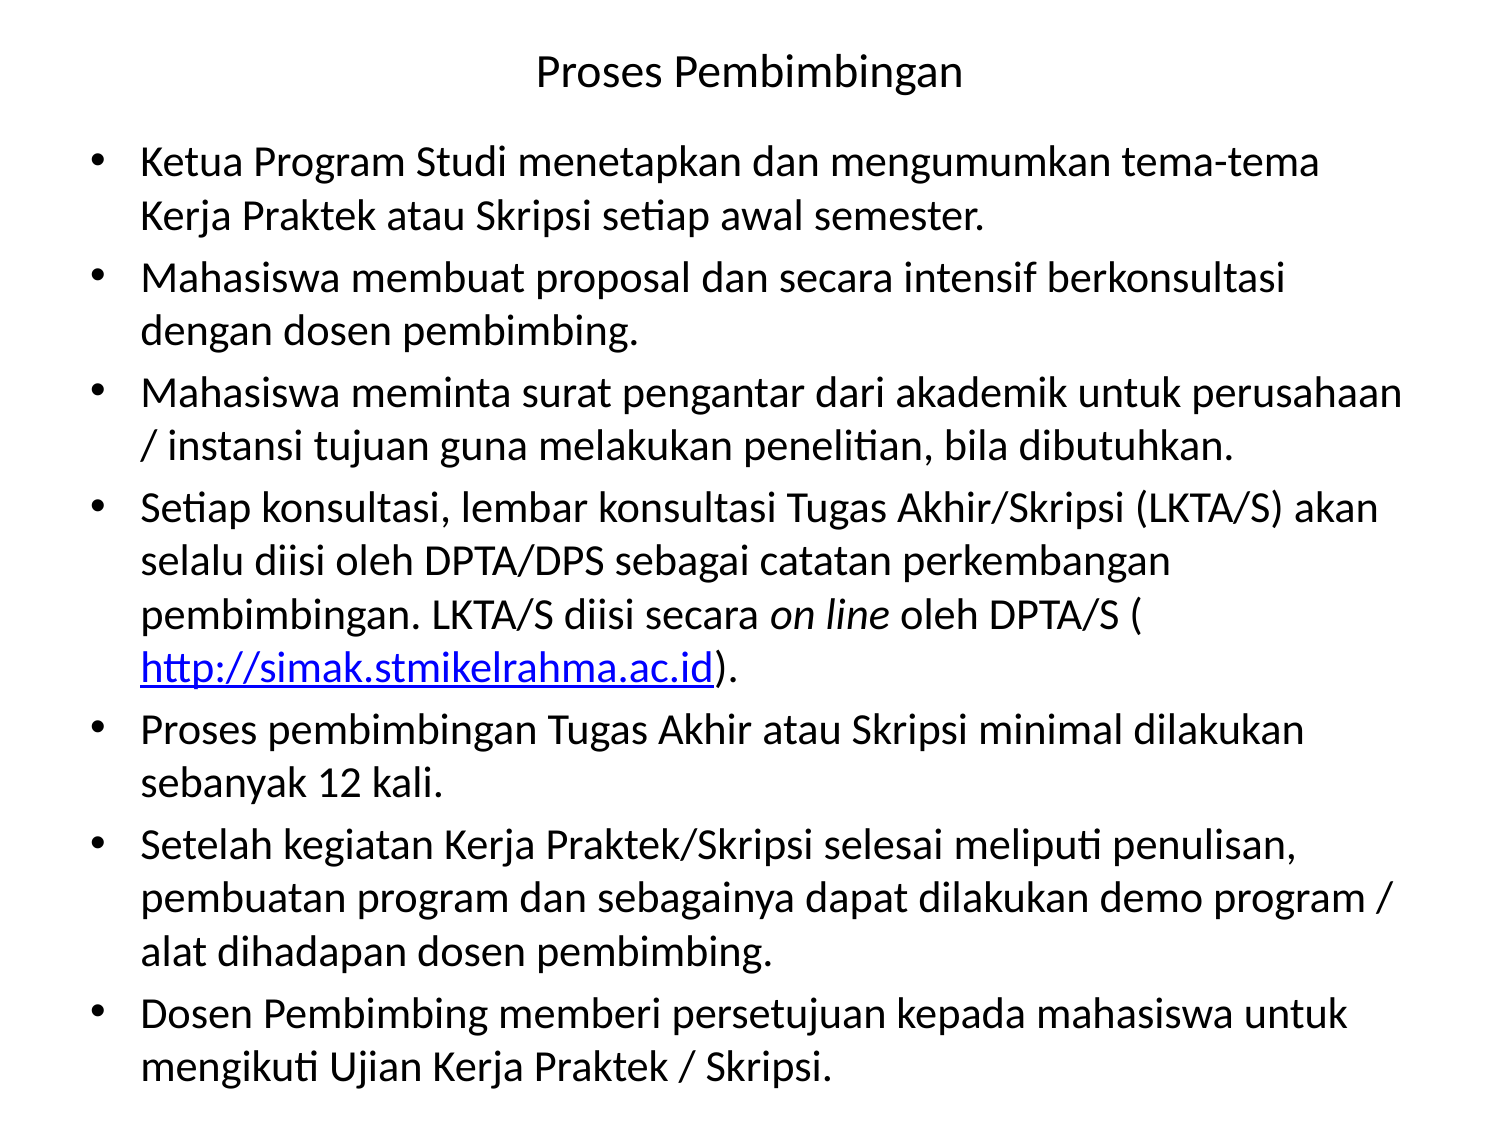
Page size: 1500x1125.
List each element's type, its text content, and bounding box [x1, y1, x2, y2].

title Proses Pembimbingan [75, 0, 1425, 125]
list Ketua Program Studi menetapkan dan mengumumkan tema-tema Kerja Praktek atau Skripsi setiap awal semester. Mahasiswa membuat proposal dan secara intensif berkonsultasi dengan dosen pembimbing. Mahasiswa meminta surat pengantar dari akademik untuk perusahaan / instansi tujuan guna melakukan penelitian, bila dibutuhkan. Setiap konsultasi, lembar konsultasi Tugas Akhir/Skripsi (LKTA/S) akan selalu diisi oleh DPTA/DPS sebagai catatan perkembangan pembimbingan. LKTA/S diisi secara on line oleh DPTA/S (http://simak.stmikelrahma.ac.id). Proses pembimbingan Tugas Akhir atau Skripsi minimal dilakukan sebanyak 12 kali. Setelah kegiatan Kerja Praktek/Skripsi selesai meliputi penulisan, pembuatan program dan sebagainya dapat dilakukan demo program / alat dihadapan dosen pembimbing. Dosen Pembimbing memberi persetujuan kepada mahasiswa untuk mengikuti Ujian Kerja Praktek / Skripsi. [75, 125, 1425, 1125]
